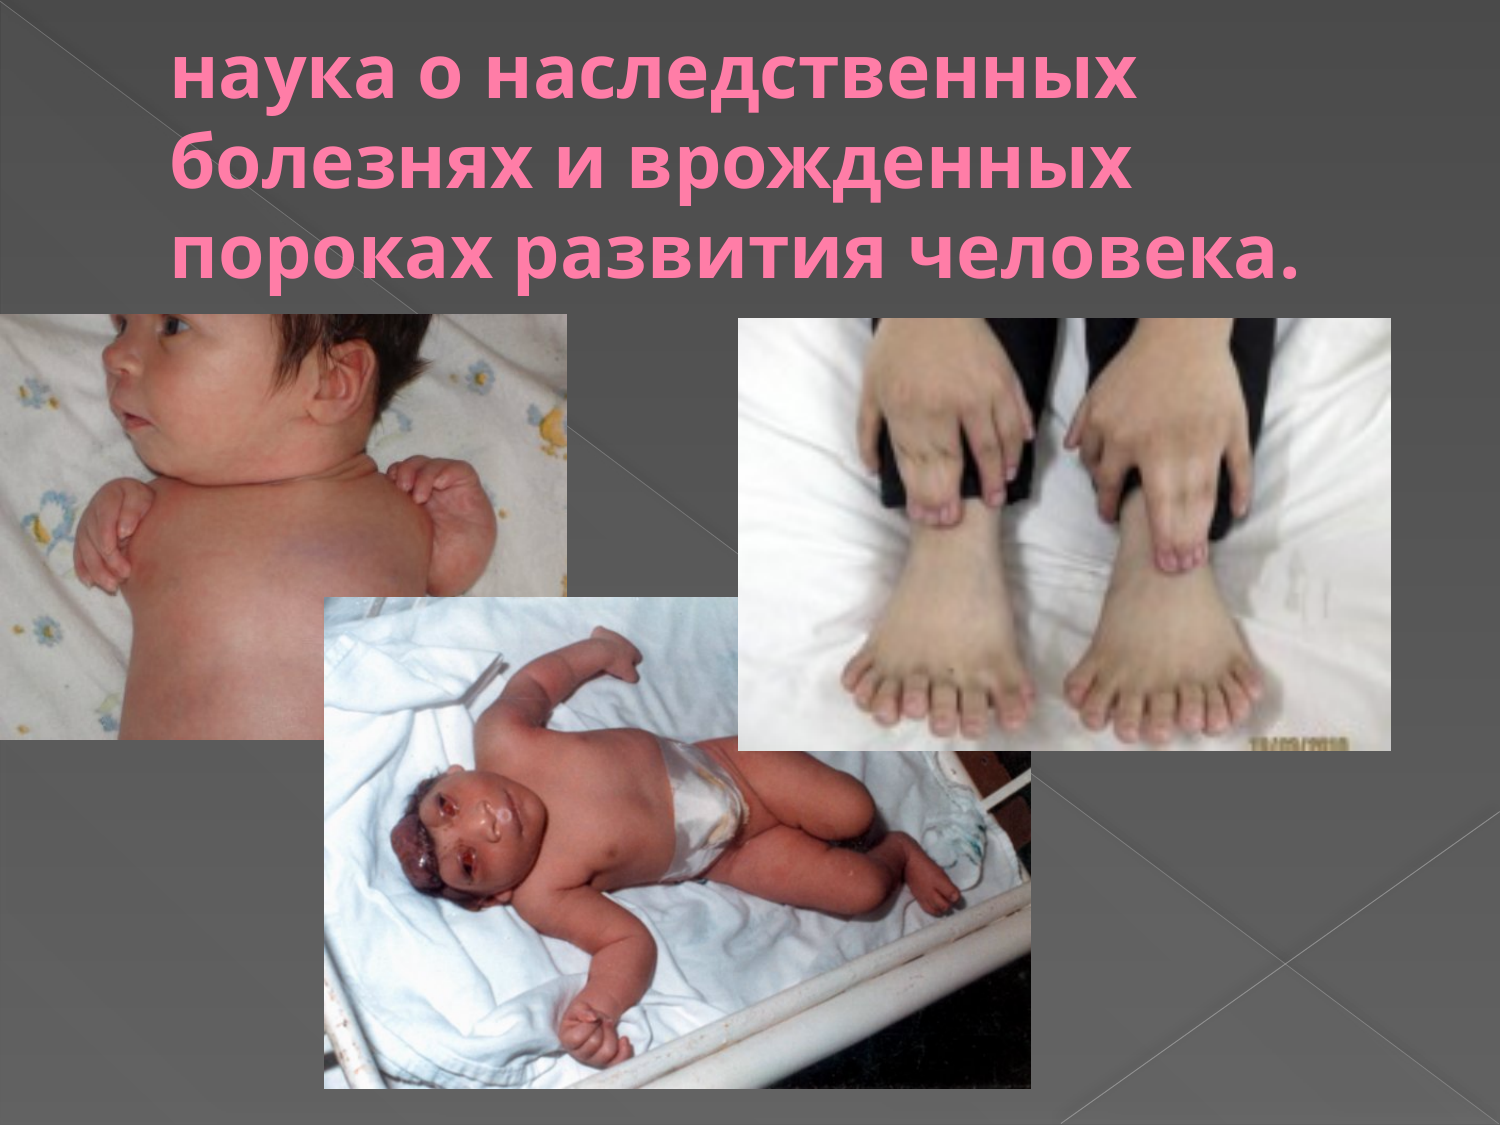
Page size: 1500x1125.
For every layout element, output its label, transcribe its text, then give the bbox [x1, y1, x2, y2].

picture [0, 314, 1391, 1089]
title наука о наследственных болезнях и врожденных пороках развития человека. [75, 43, 1425, 274]
